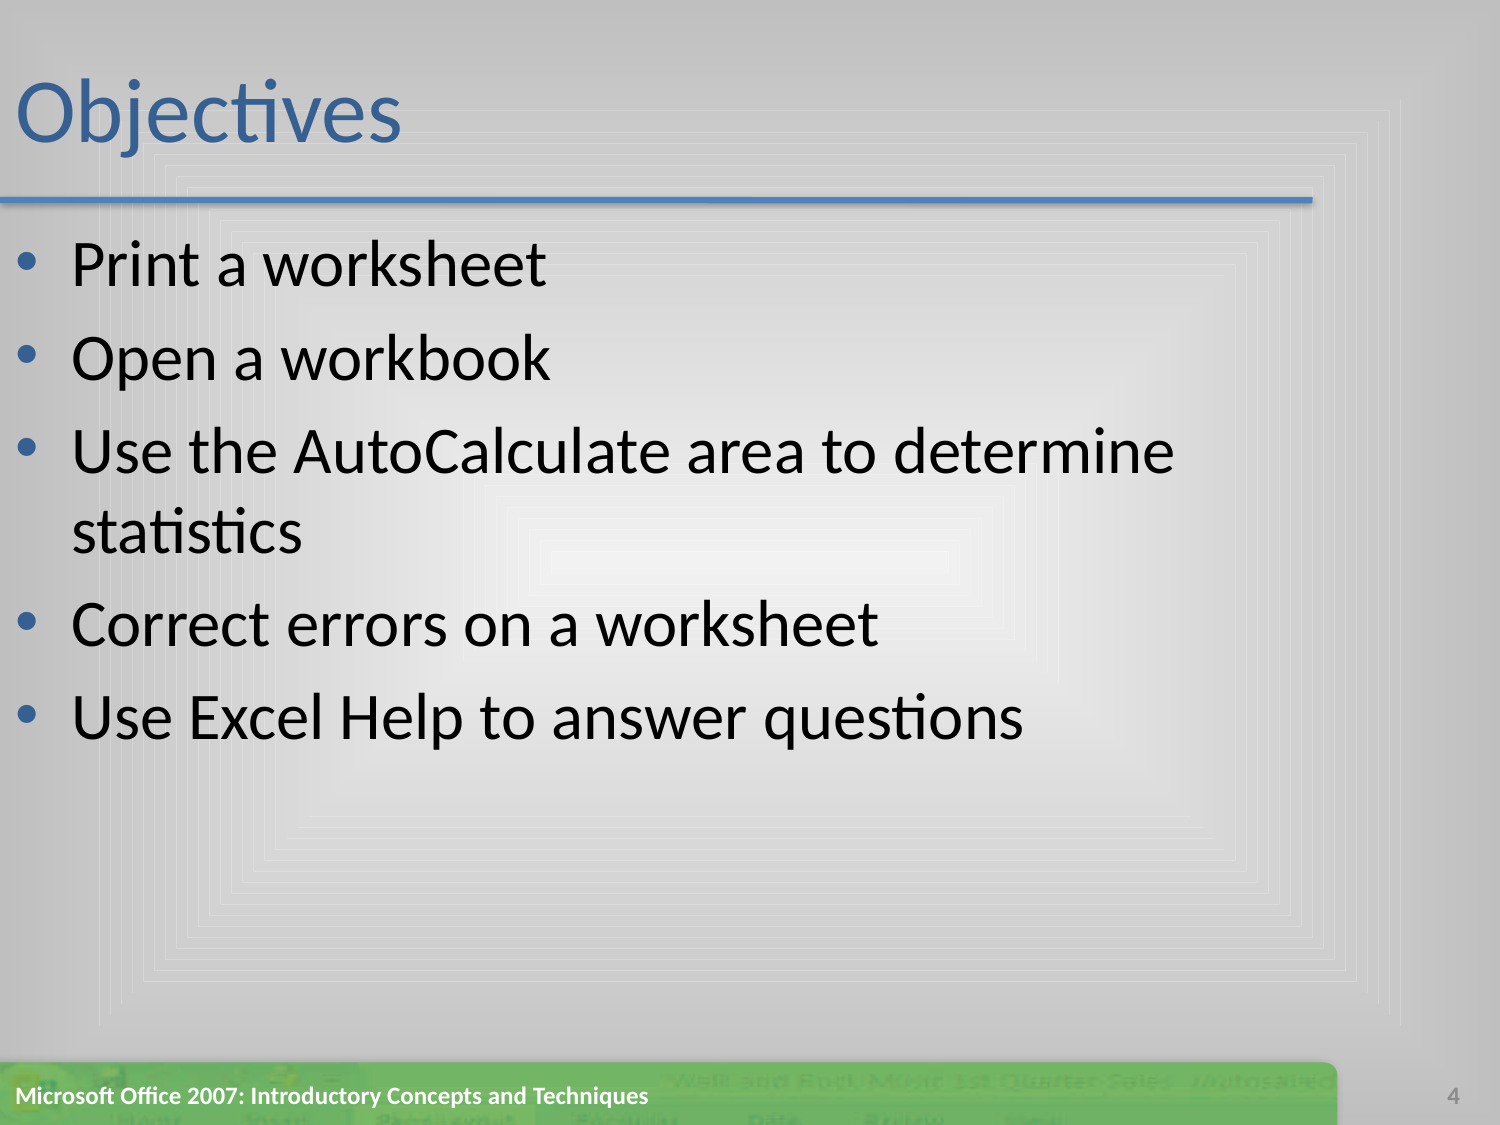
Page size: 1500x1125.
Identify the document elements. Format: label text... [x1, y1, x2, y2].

title Objectives [0, 12, 1425, 200]
picture [0, 1062, 1338, 1125]
slide_number 4 [1400, 1065, 1475, 1125]
list Print a worksheet Open a workbook Use the AutoCalculate area to determine statistics Correct errors on a worksheet Use Excel Help to answer questions [0, 212, 1425, 1005]
footer Microsoft Office 2007: Introductory Concepts and Techniques [0, 1065, 1300, 1125]
